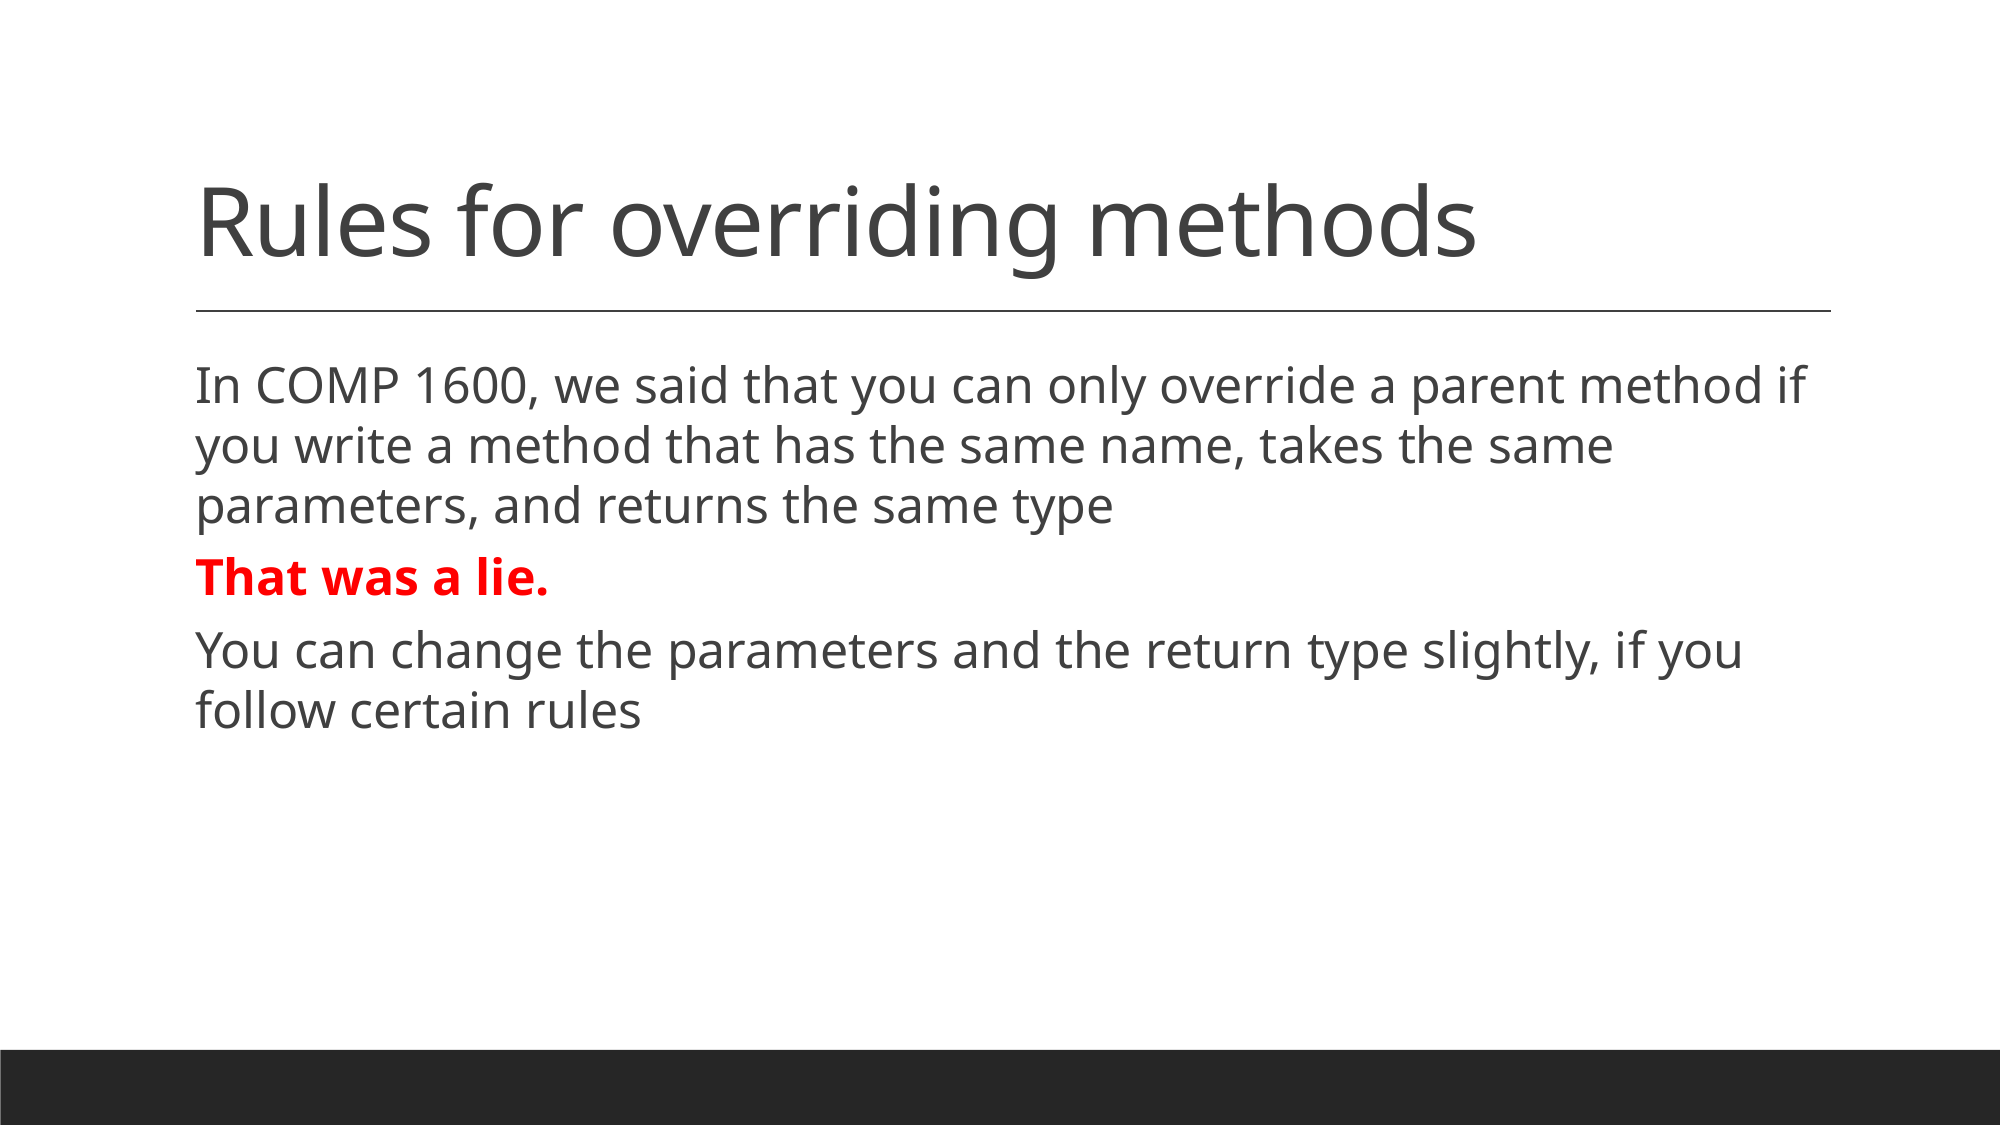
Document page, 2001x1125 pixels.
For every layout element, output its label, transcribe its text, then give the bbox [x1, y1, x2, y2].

list In COMP 1600, we said that you can only override a parent method if you write a method that has the same name, takes the same parameters, and returns the same type That was a lie. You can change the parameters and the return type slightly, if you follow certain rules [180, 345, 1830, 963]
title Rules for overriding methods [180, 47, 1830, 285]
